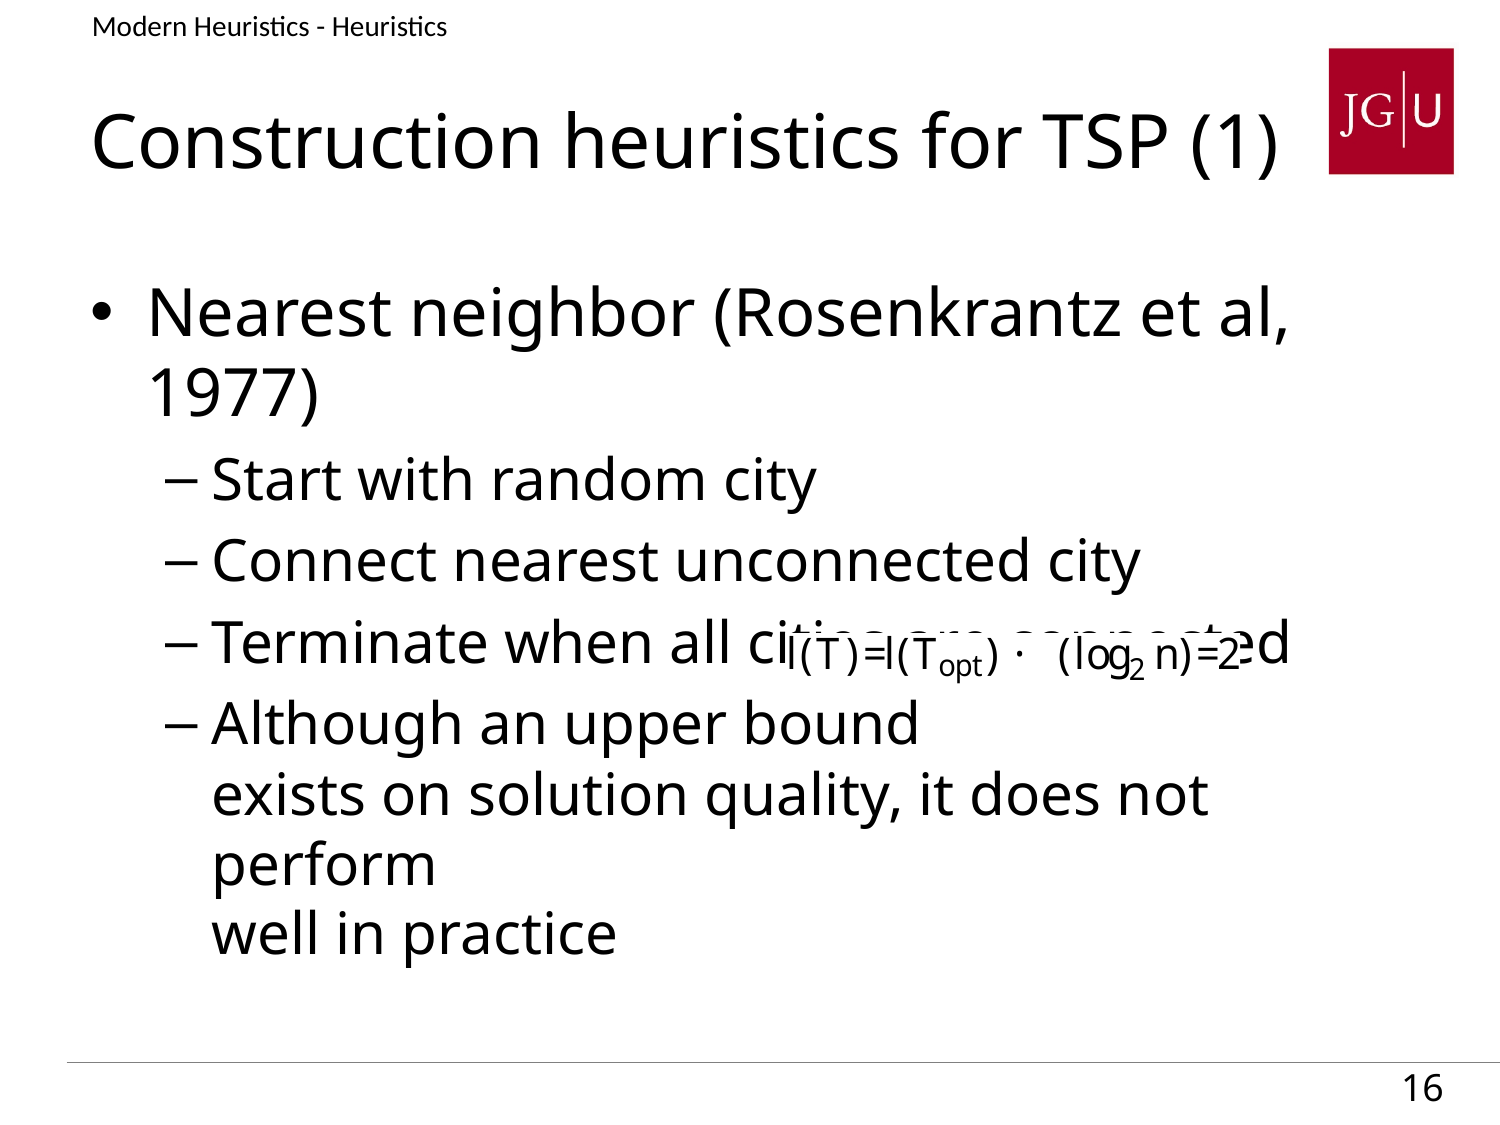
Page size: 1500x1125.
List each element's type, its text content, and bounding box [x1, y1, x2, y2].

picture [1328, 42, 1459, 178]
list Nearest neighbor (Rosenkrantz et al, 1977) Start with random city Connect nearest unconnected city Terminate when all cities are connected Although an upper bound exists on solution quality, it does not perform well in practice [75, 262, 1425, 1005]
picture [785, 633, 1241, 687]
title Construction heuristics for TSP (1) [75, 45, 1329, 233]
list Modern Heuristics - Heuristics [76, 0, 1317, 43]
